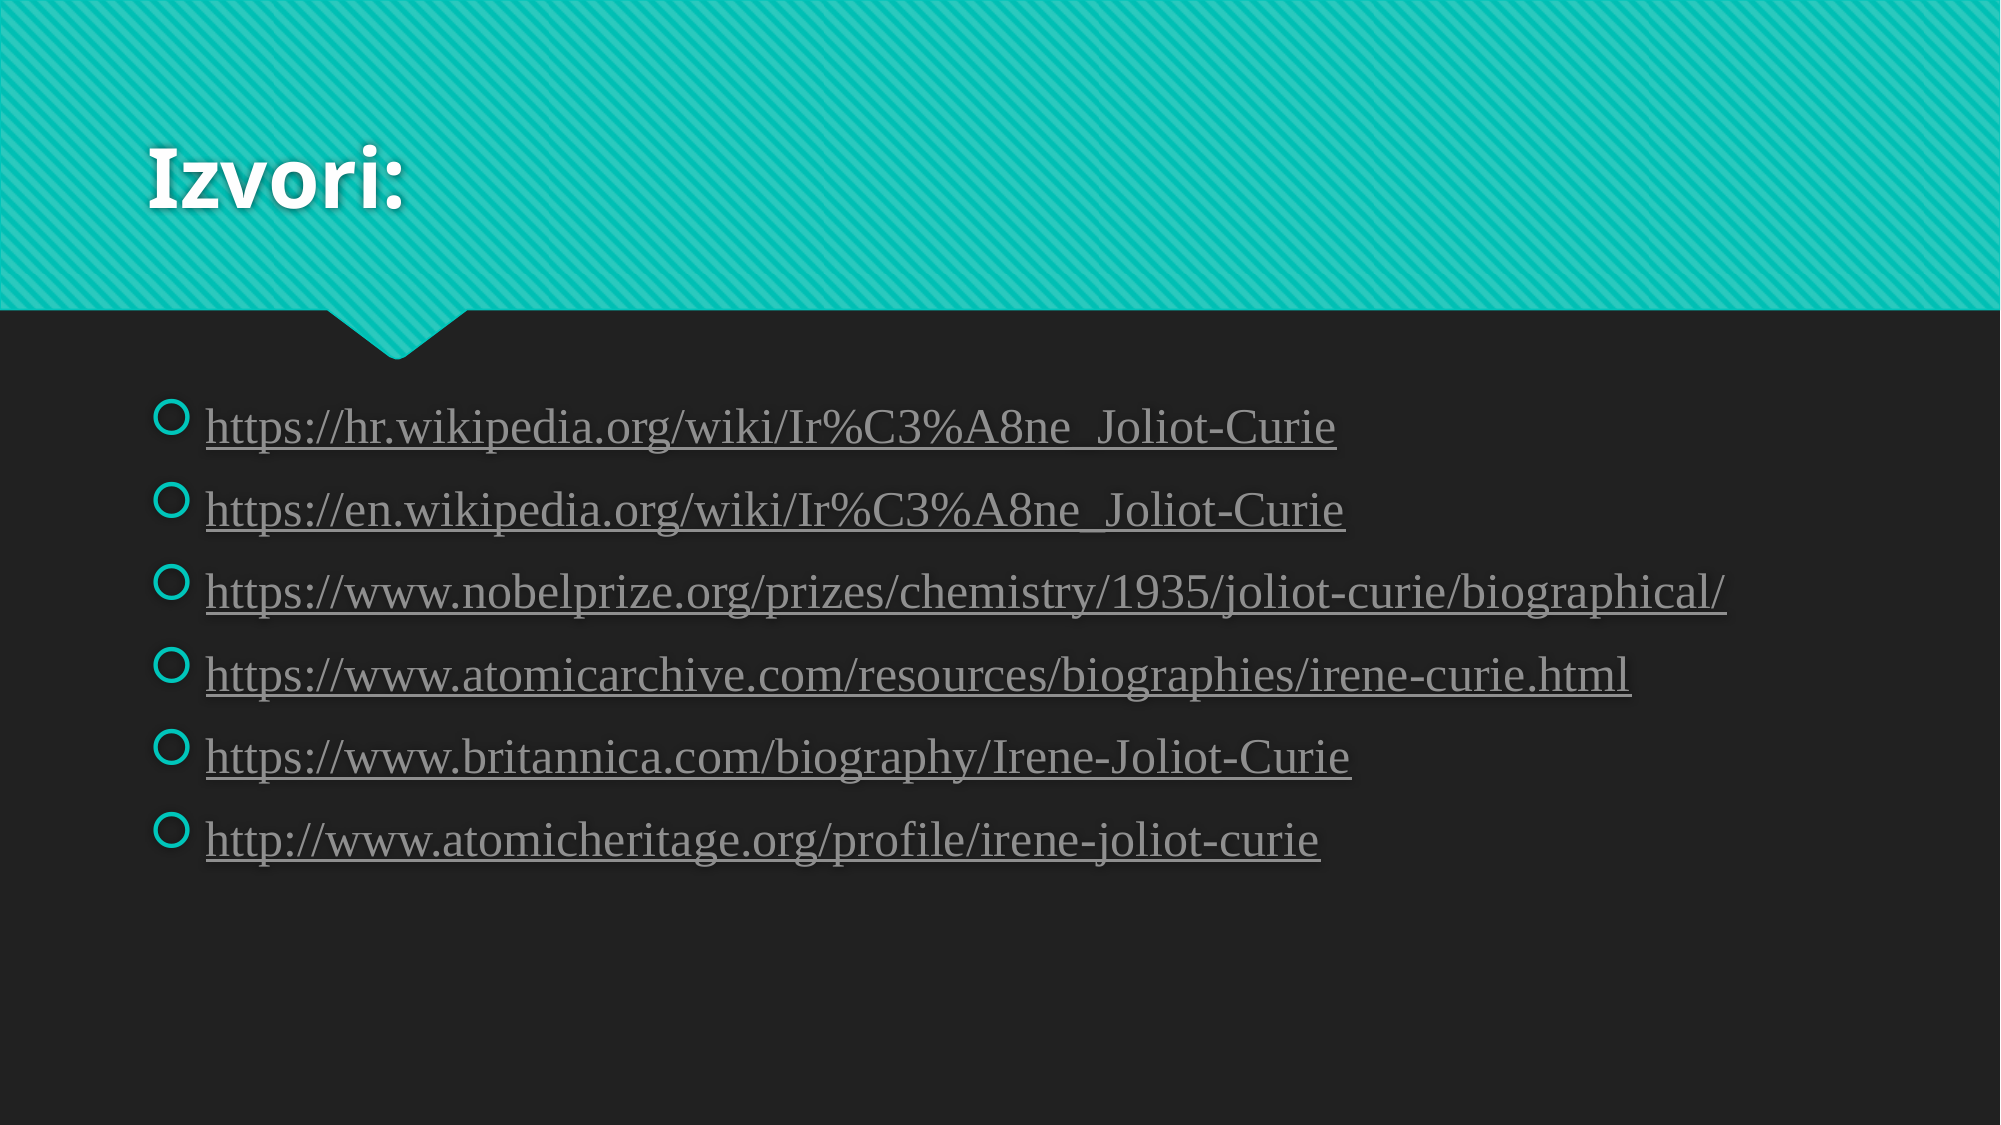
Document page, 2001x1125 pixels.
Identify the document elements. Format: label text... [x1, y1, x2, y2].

title Izvori: [132, 73, 1868, 233]
list https://hr.wikipedia.org/wiki/Ir%C3%A8ne_Joliot-Curie https://en.wikipedia.org/wiki/Ir%C3%A8ne_Joliot-Curie https://www.nobelprize.org/prizes/chemistry/1935/joliot-curie/biographical/ https://www.atomicarchive.com/resources/biographies/irene-curie.html https://www.britannica.com/biography/Irene-Joliot-Curie http://www.atomicheritage.org/profile/irene-joliot-curie [134, 364, 1866, 962]
